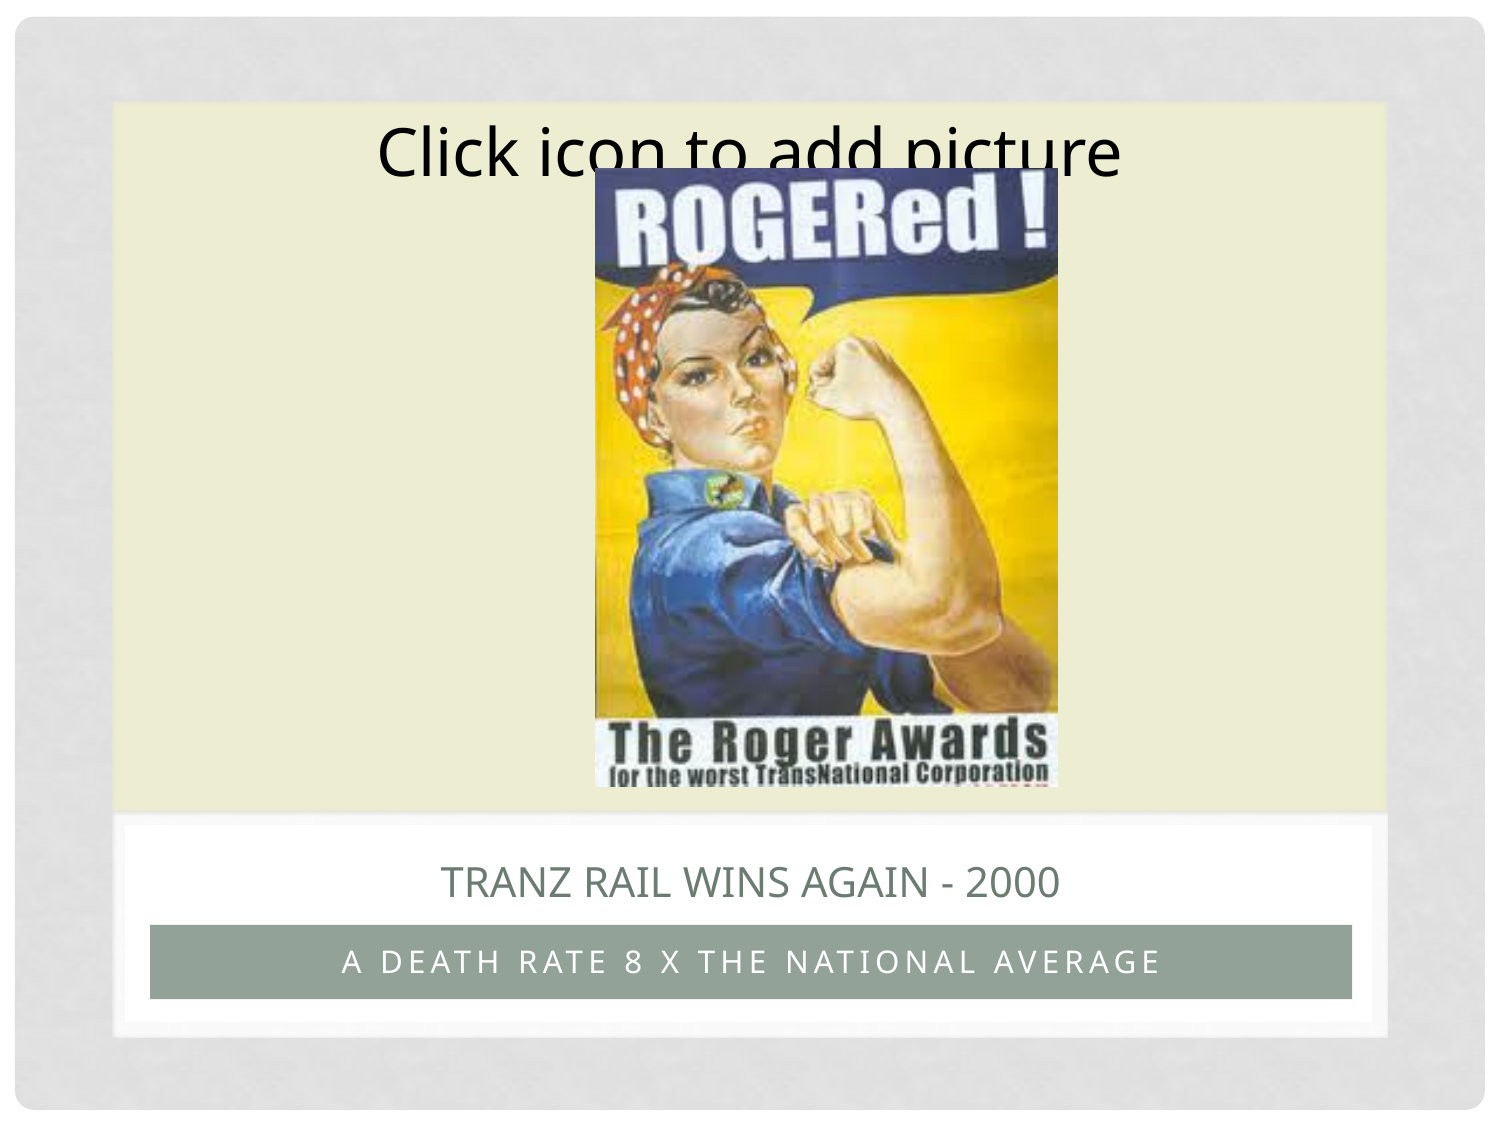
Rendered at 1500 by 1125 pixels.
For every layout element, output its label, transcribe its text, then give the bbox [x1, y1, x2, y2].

title Tranz Rail wins again - 2000 [150, 837, 1353, 924]
list A death rate 8 x the national average [156, 927, 1346, 994]
picture [112, 101, 1388, 813]
